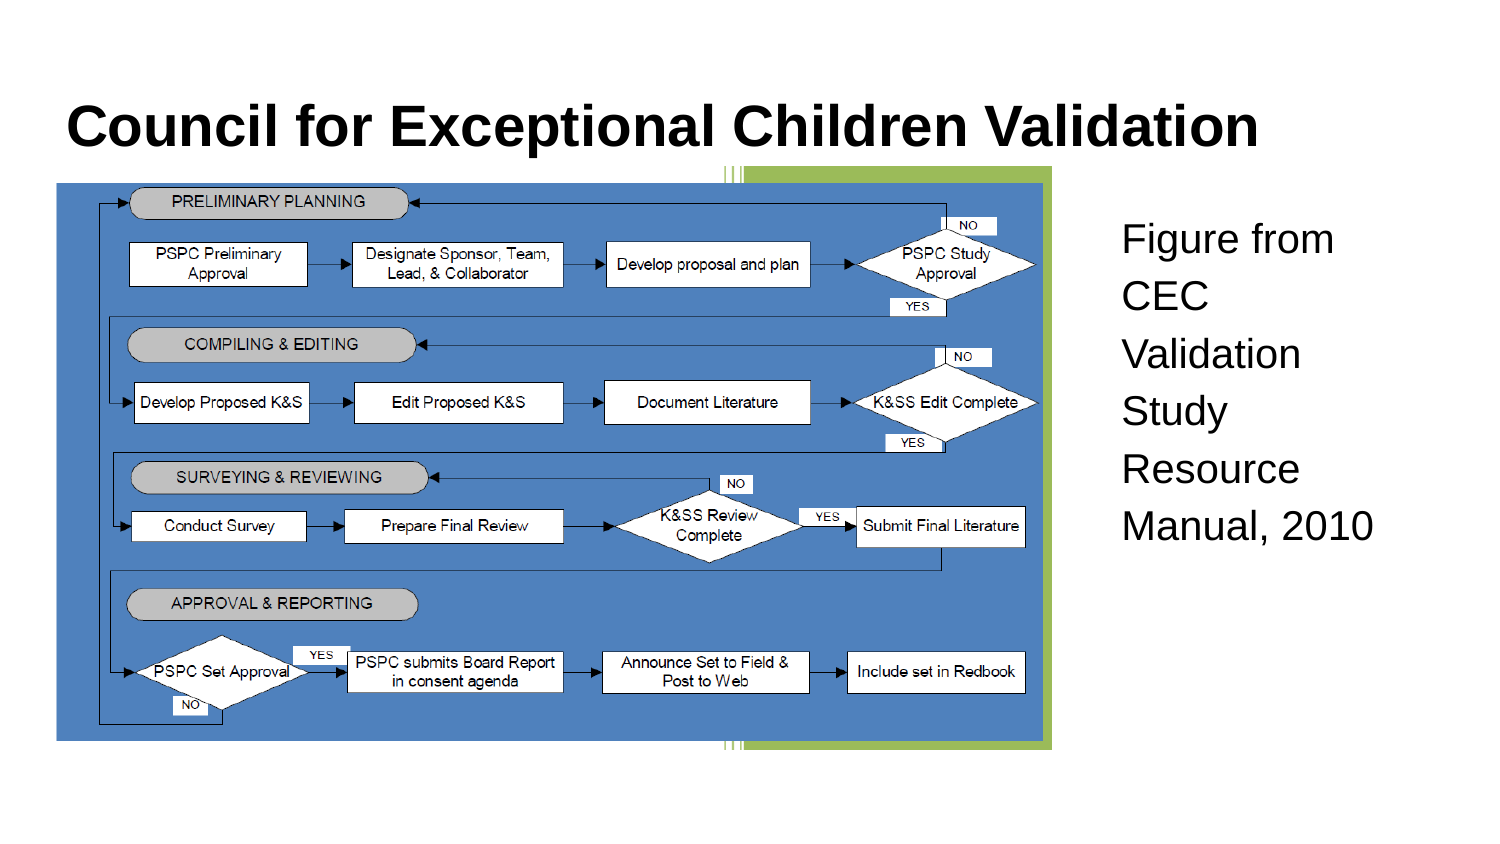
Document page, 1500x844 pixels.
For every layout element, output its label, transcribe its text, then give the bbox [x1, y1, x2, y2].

picture [50, 166, 1052, 750]
list Figure from CEC Validation Study Resource Manual, 2010 [1106, 189, 1404, 750]
title Council for Exceptional Children Validation Study [51, 72, 1449, 167]
